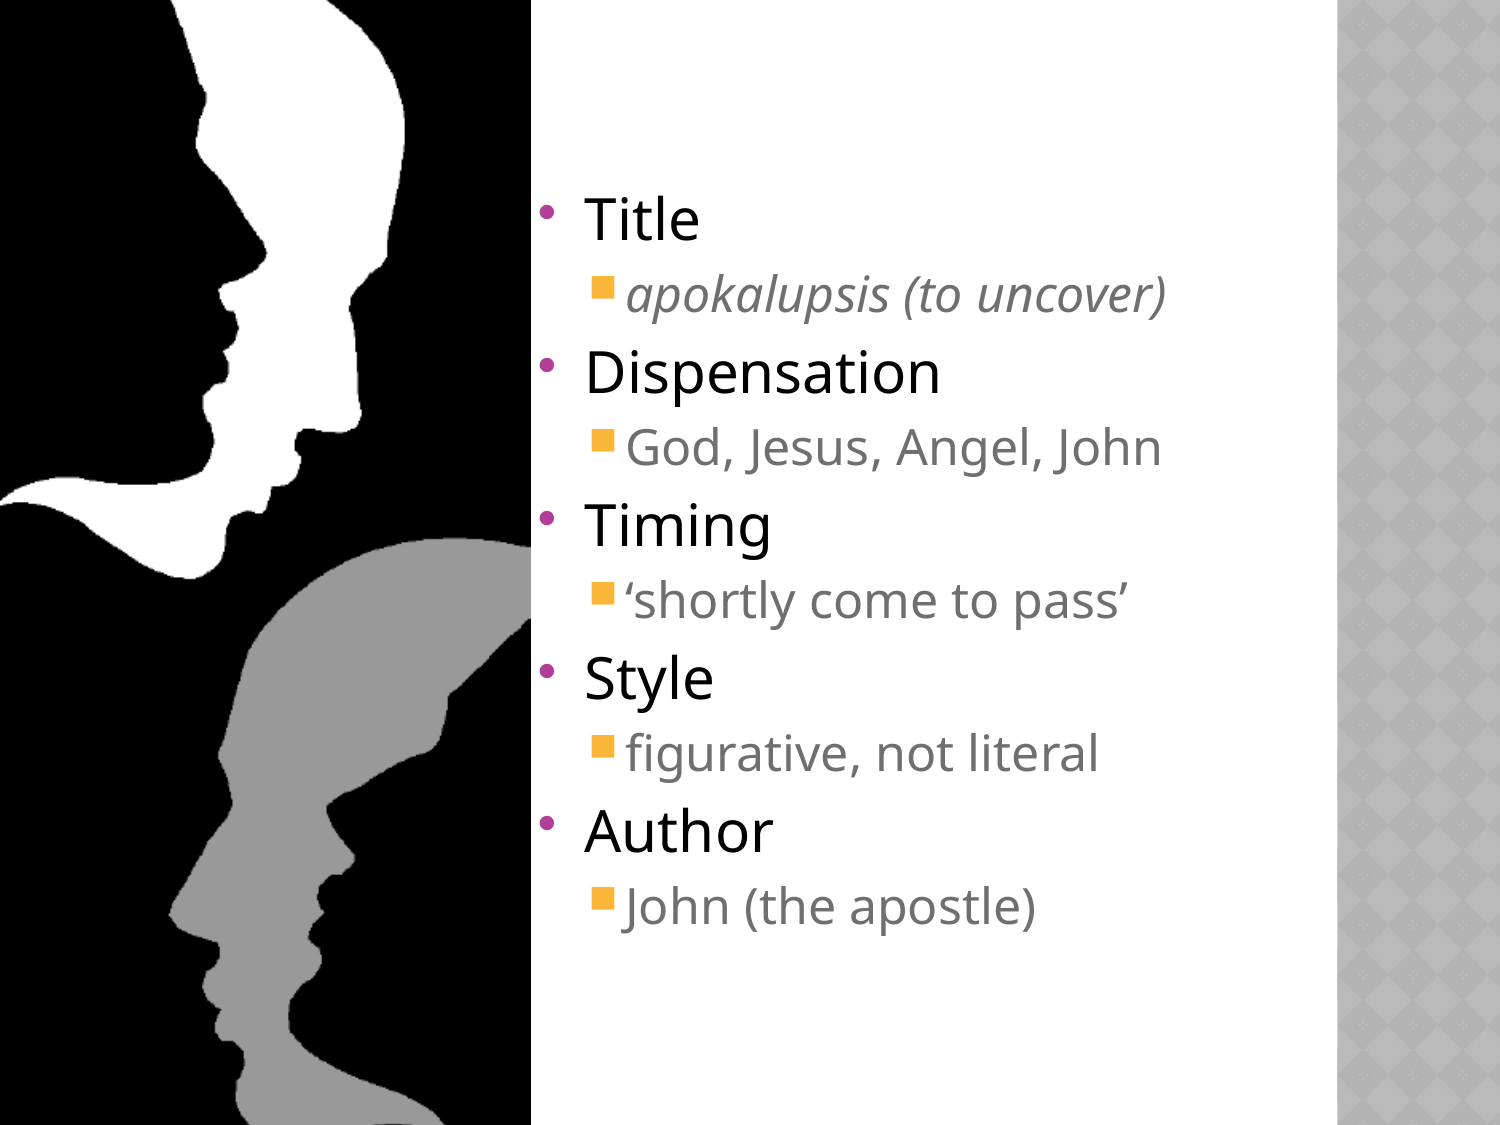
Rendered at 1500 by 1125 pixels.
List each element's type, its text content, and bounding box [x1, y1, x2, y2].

picture [0, 0, 532, 1125]
list Title apokalupsis (to uncover) Dispensation God, Jesus, Angel, John Timing ‘shortly come to pass’ Style figurative, not literal Author John (the apostle) [537, 174, 1288, 970]
